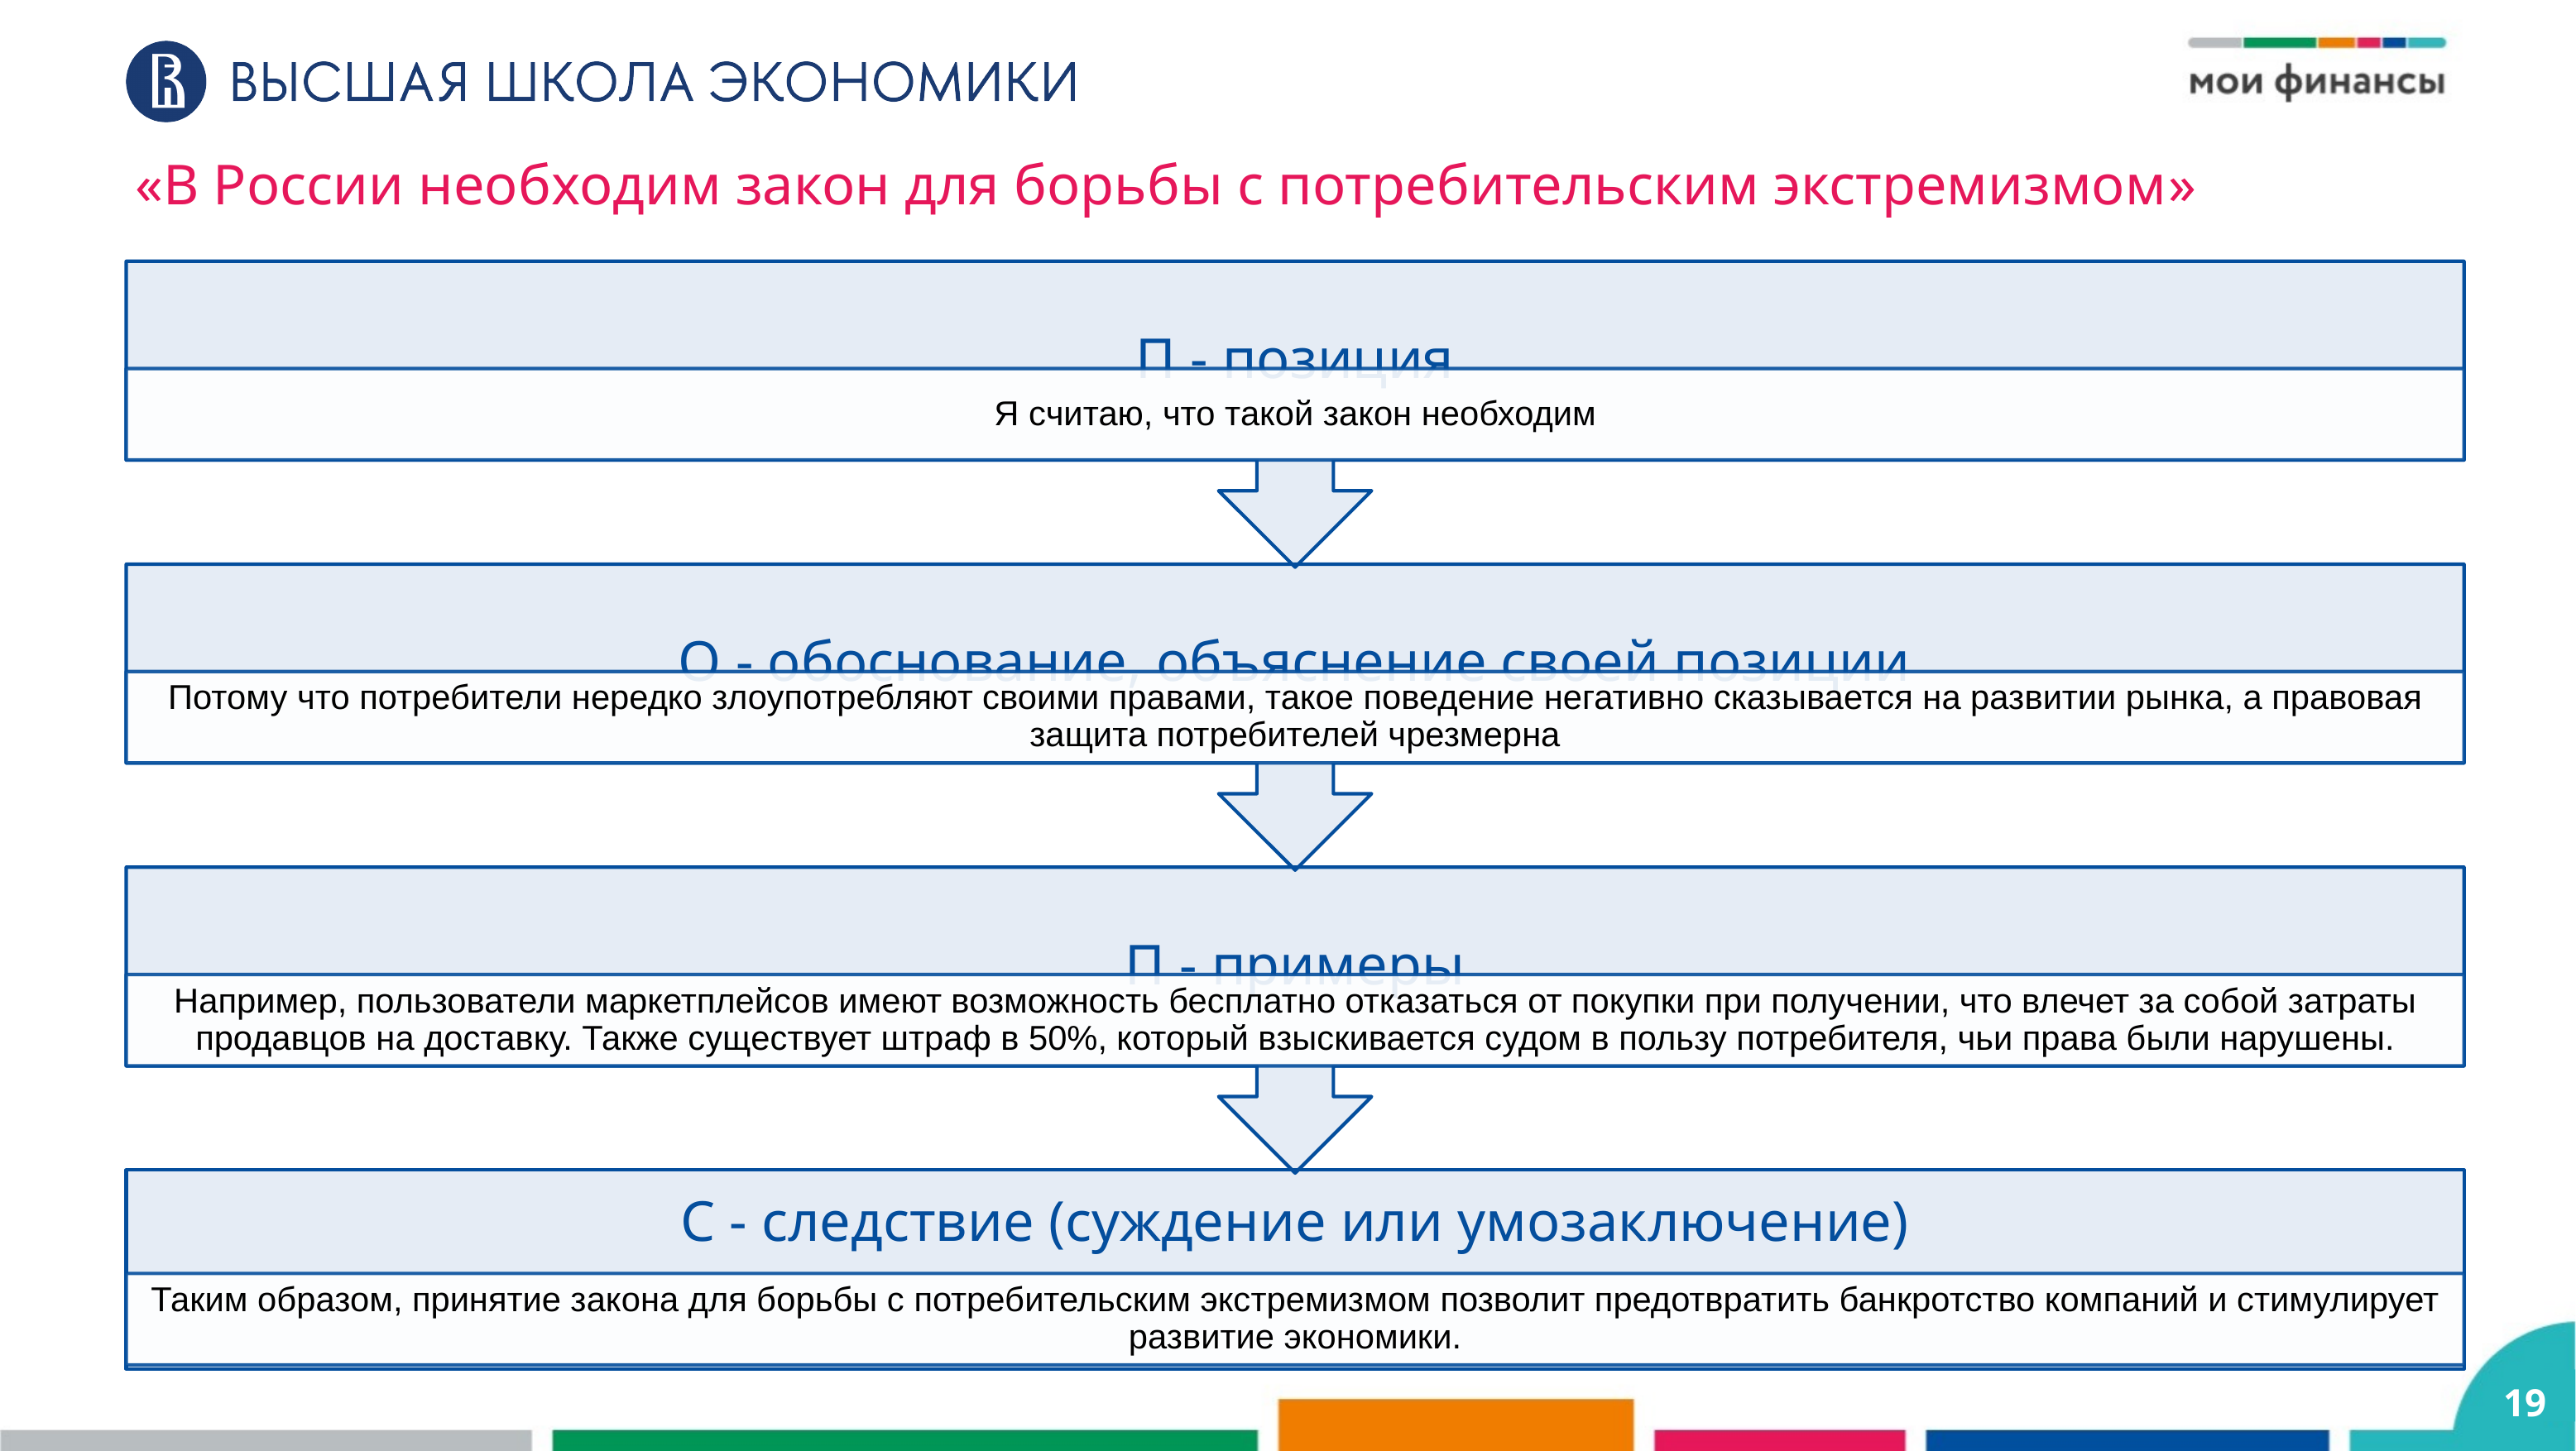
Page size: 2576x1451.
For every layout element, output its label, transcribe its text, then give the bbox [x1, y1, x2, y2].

text_box [2516, 1367, 2576, 1423]
slide_number 19 [2460, 1369, 2566, 1434]
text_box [126, 261, 2464, 1370]
text_box «В России необходим закон для борьбы с потребительским экстремизмом» [122, 143, 2461, 258]
picture [0, 0, 2576, 1451]
